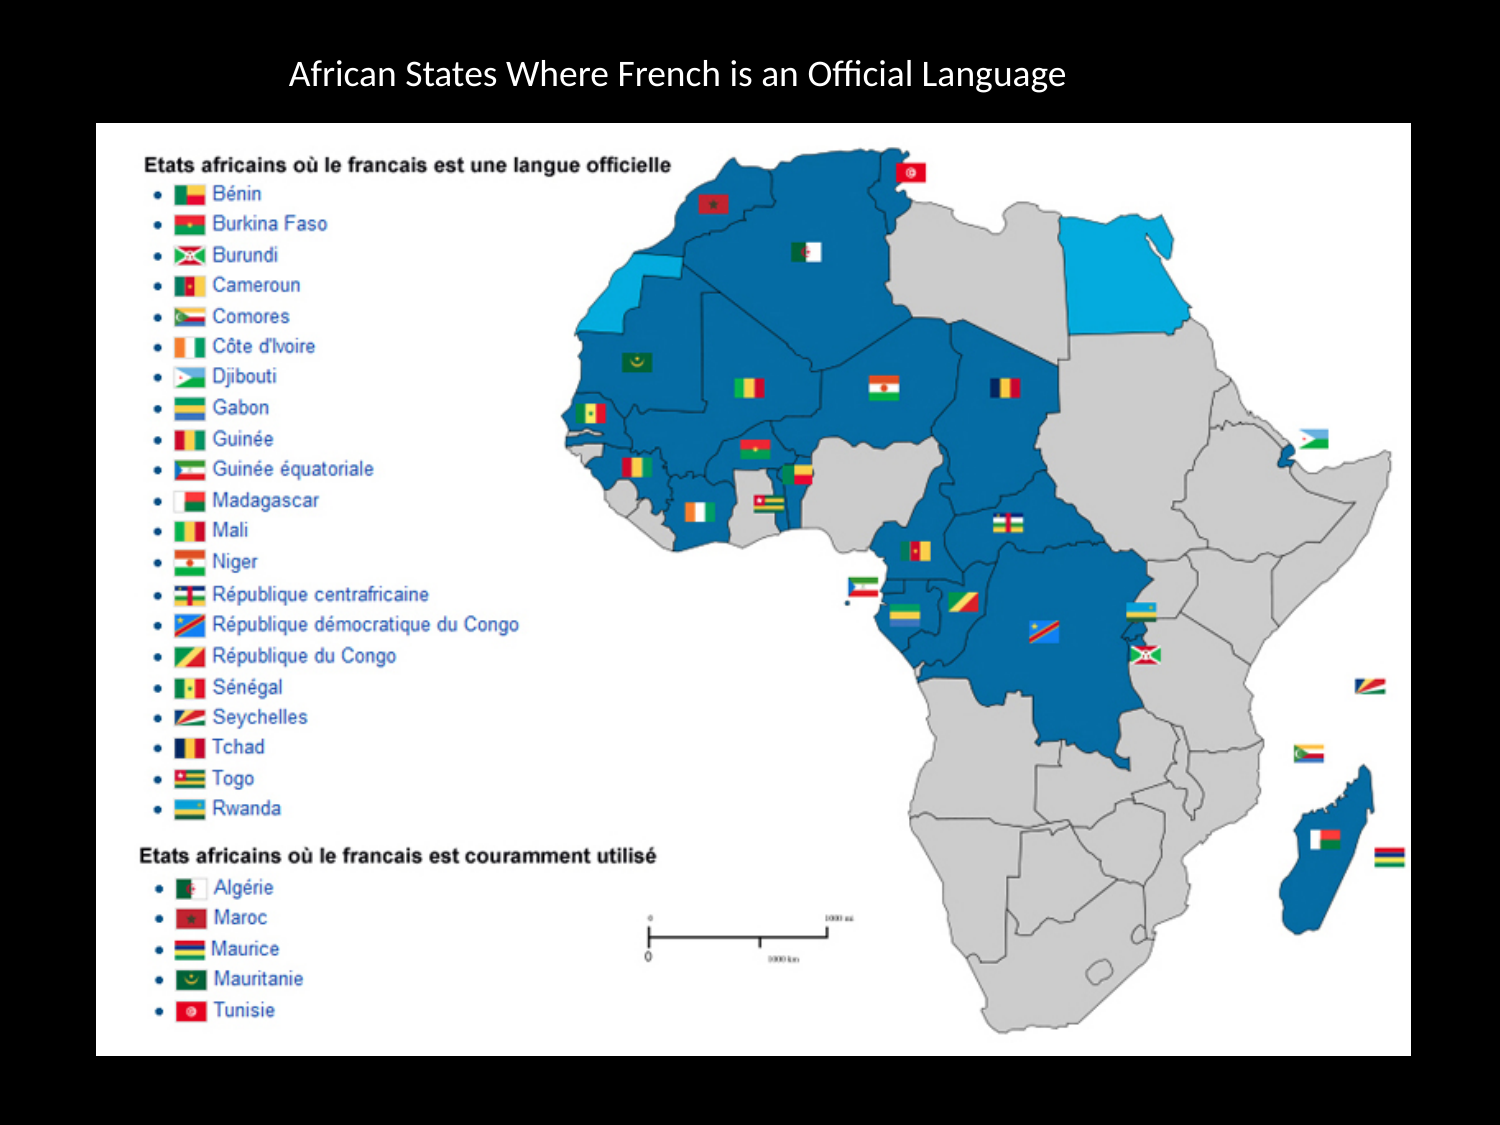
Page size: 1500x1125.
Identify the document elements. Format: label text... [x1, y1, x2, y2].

picture [96, 122, 1411, 1057]
text_box African States Where French is an Official Language [274, 41, 1083, 102]
